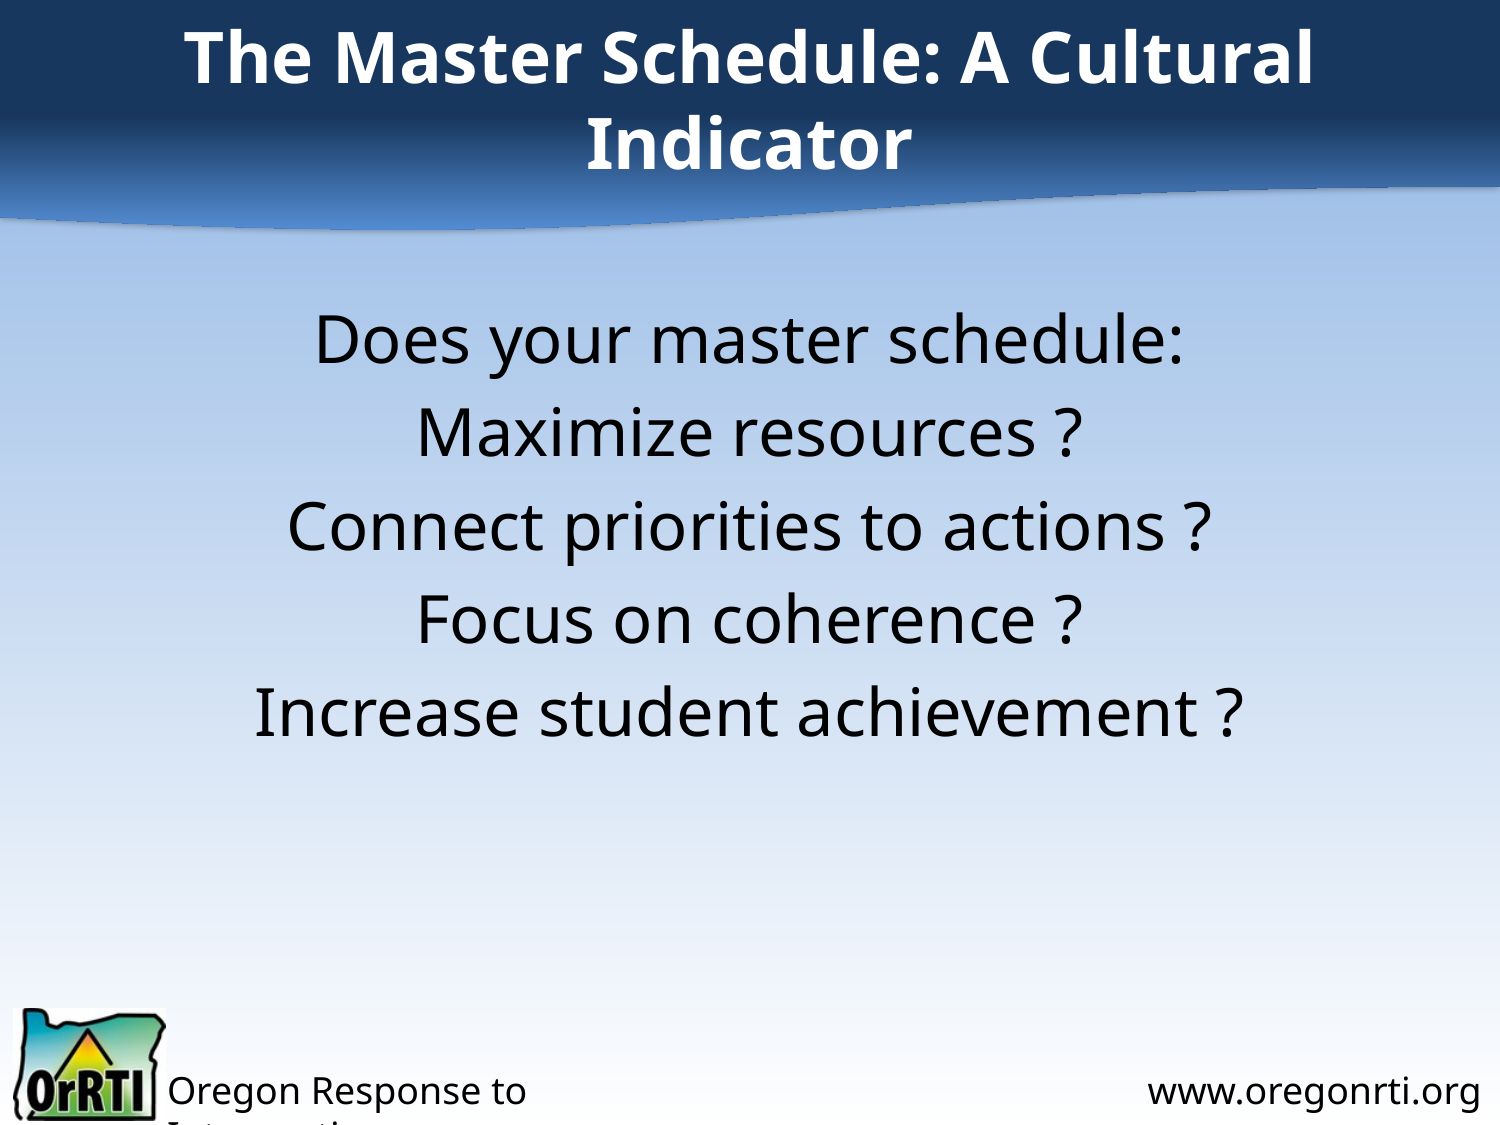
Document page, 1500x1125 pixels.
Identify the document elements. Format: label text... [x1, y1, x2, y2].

title The Master Schedule: A Cultural Indicator [75, 4, 1425, 192]
list Does your master schedule: Maximize resources ? Connect priorities to actions ? Focus on coherence ? Increase student achievement ? [75, 289, 1425, 1075]
picture [13, 1008, 166, 1121]
